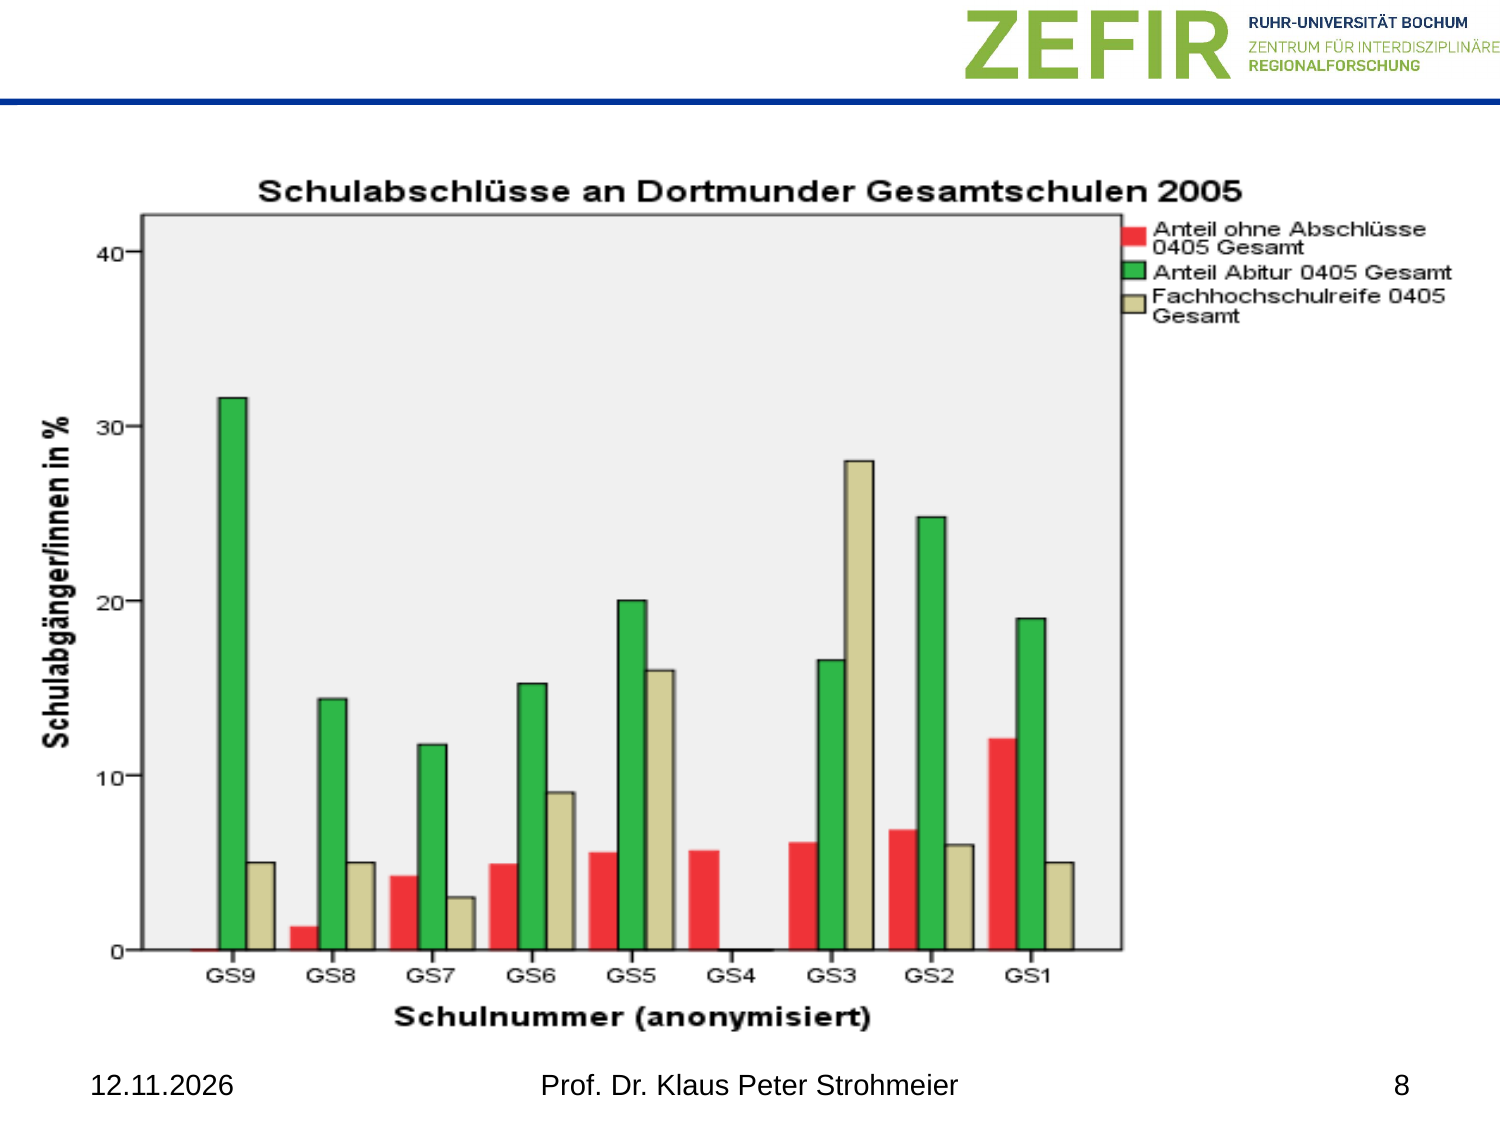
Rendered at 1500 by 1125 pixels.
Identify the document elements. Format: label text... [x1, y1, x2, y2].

footer Prof. Dr. Klaus Peter Strohmeier [512, 1065, 988, 1103]
picture [0, 148, 1500, 1059]
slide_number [74, 1065, 426, 1103]
slide_number 8 [1074, 1065, 1426, 1103]
picture [962, 0, 1500, 79]
